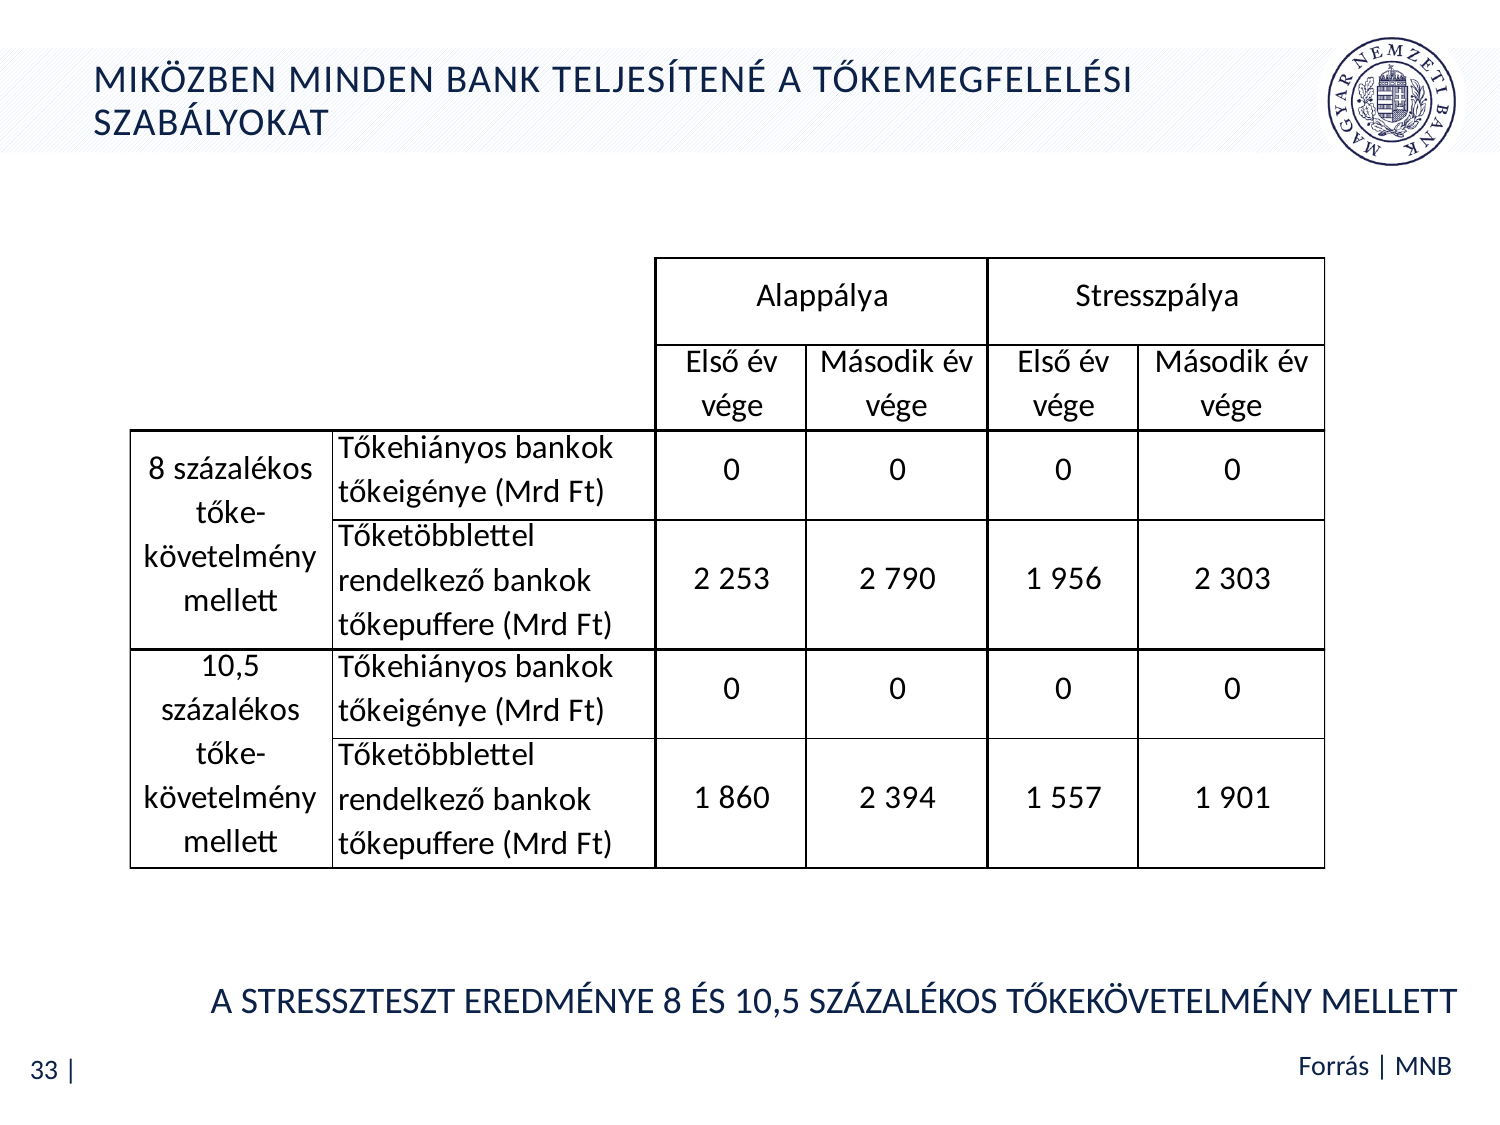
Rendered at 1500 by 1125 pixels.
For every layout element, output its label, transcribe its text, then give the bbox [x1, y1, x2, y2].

picture [1327, 36, 1457, 166]
list Forrás | MNB [882, 1036, 1474, 1097]
text_box A stresszteszt eredménye 8 és 10,5 százalékos tőkekövetelmény mellett [144, 973, 1474, 1029]
picture [129, 257, 1327, 871]
title Miközben Minden bank teljesítené a tőkemegfelelési szabályokat [78, 50, 1327, 152]
